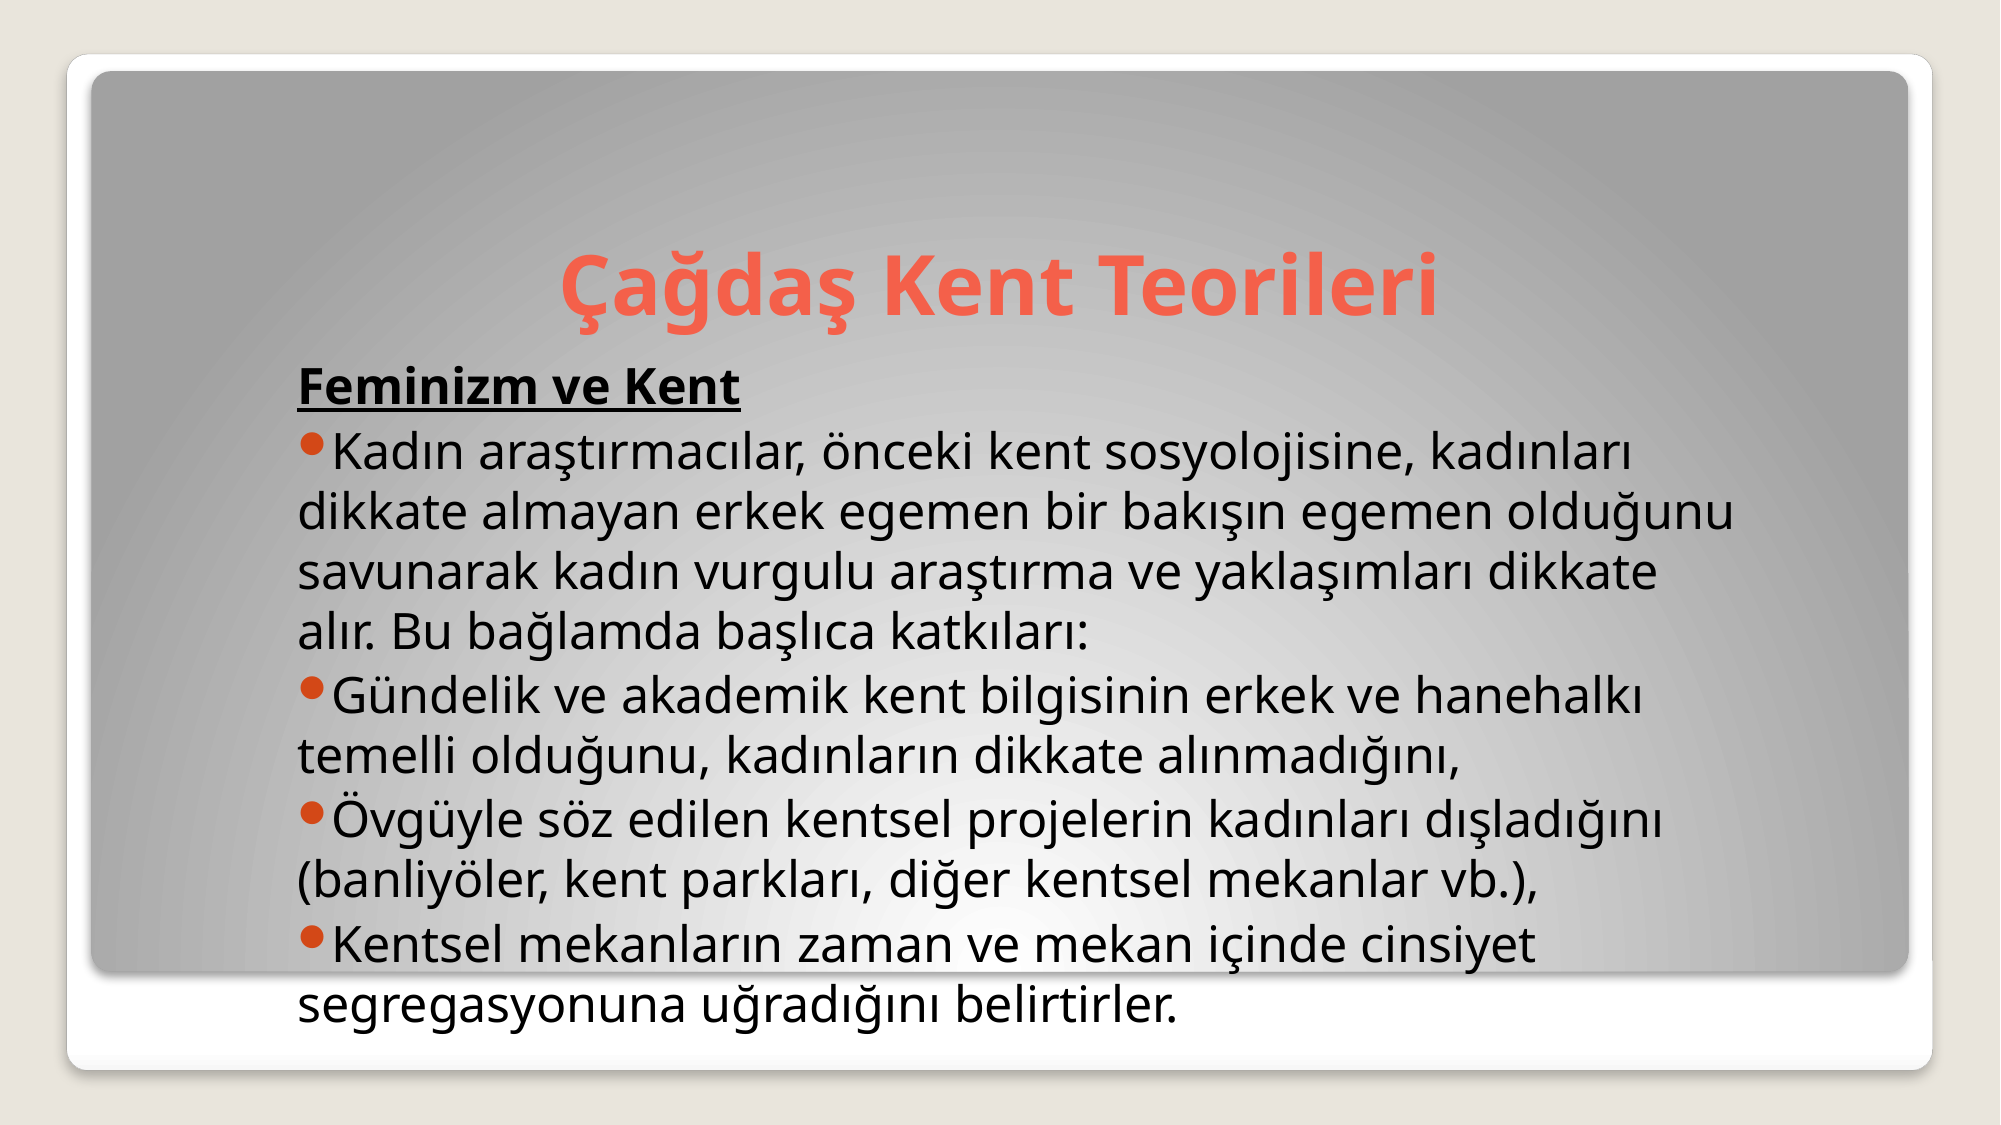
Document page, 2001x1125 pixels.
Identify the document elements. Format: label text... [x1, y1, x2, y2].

title Çağdaş Kent Teorileri [137, 122, 1863, 340]
list Feminizm ve Kent Kadın araştırmacılar, önceki kent sosyolojisine, kadınları dikkate almayan erkek egemen bir bakışın egemen olduğunu savunarak kadın vurgulu araştırma ve yaklaşımları dikkate alır. Bu bağlamda başlıca katkıları: Gündelik ve akademik kent bilgisinin erkek ve hanehalkı temelli olduğunu, kadınların dikkate alınmadığını, Övgüyle söz edilen kentsel projelerin kadınları dışladığını (banliyöler, kent parkları, diğer kentsel mekanlar vb.), Kentsel mekanların zaman ve mekan içinde cinsiyet segregasyonuna uğradığını belirtirler. [267, 339, 1768, 1054]
